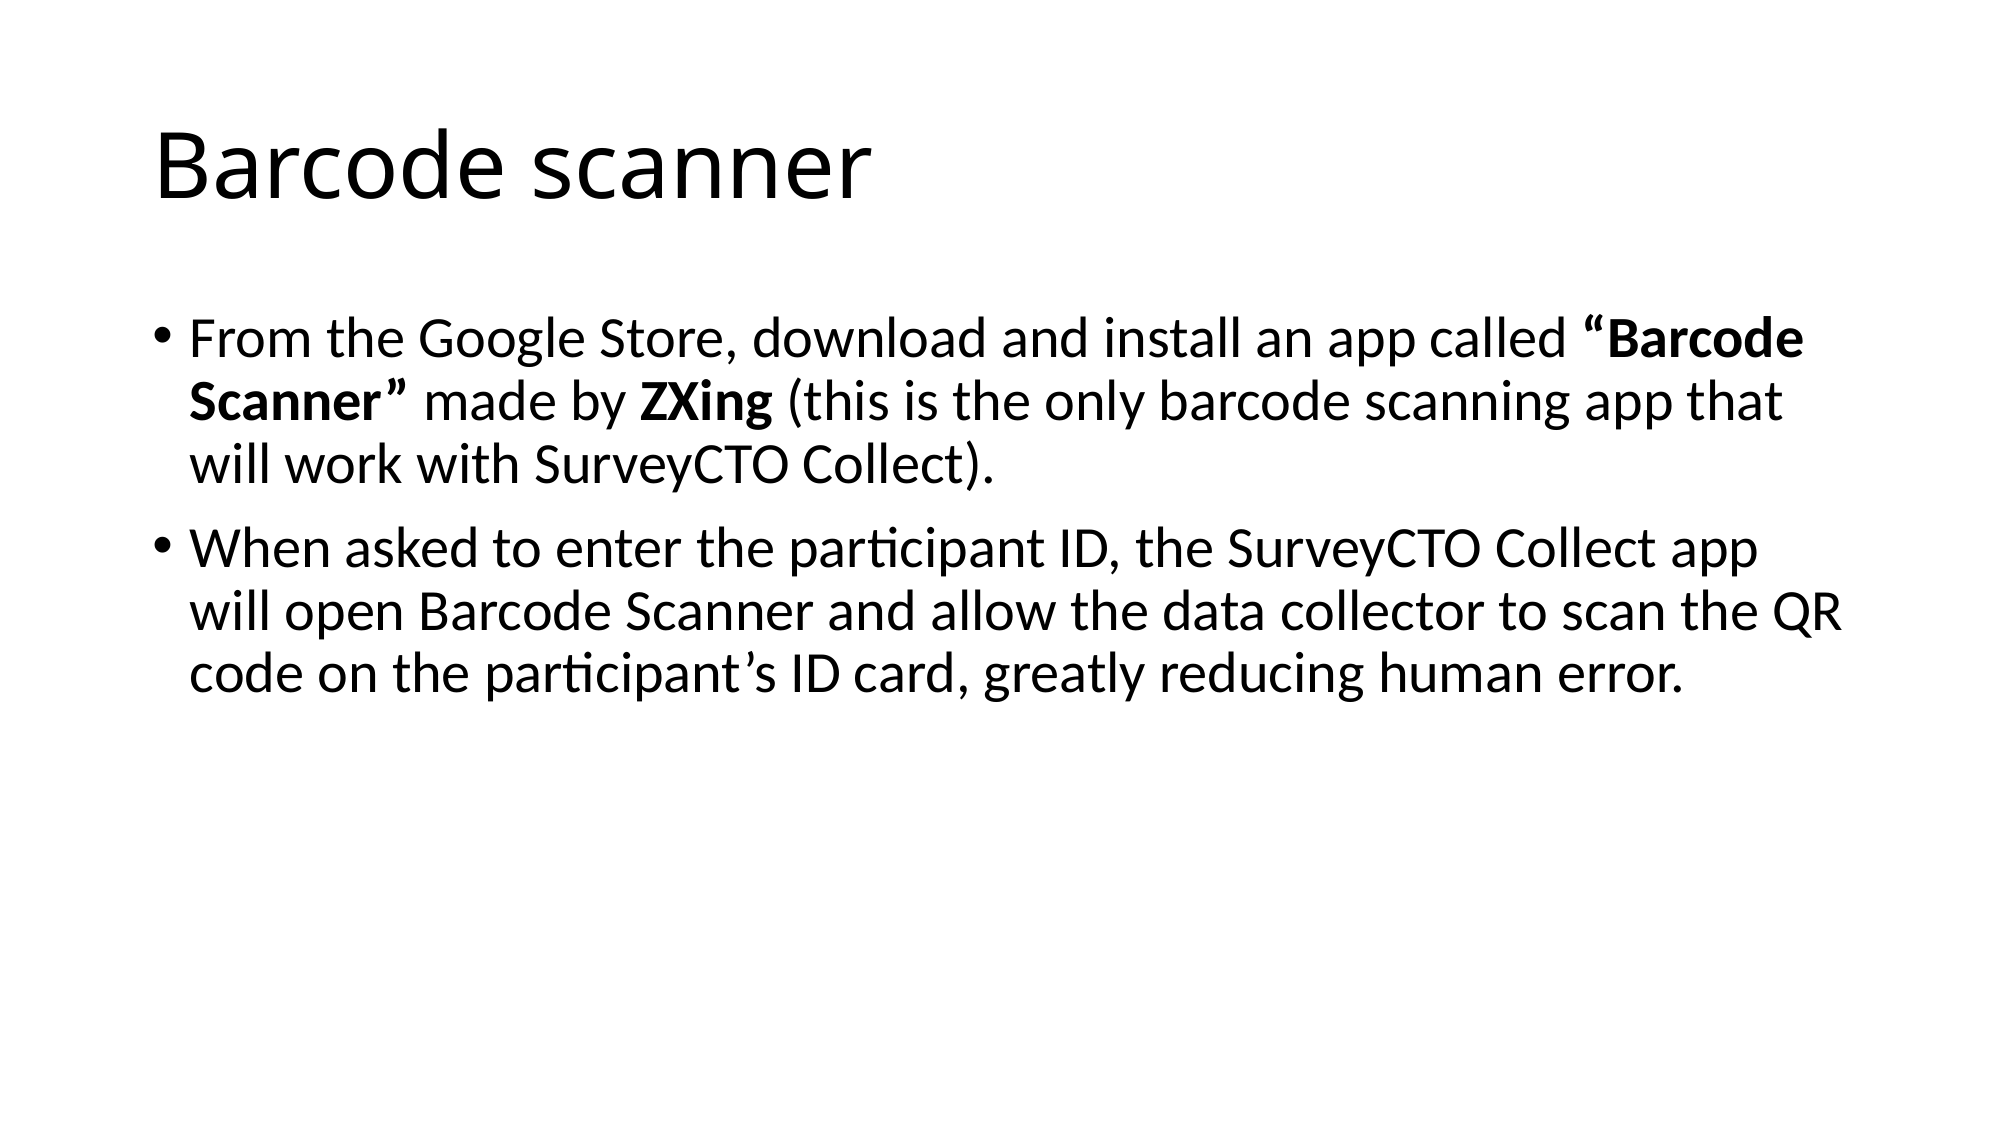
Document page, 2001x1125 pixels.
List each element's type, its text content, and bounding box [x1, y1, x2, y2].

title Barcode scanner [137, 59, 1863, 278]
list From the Google Store, download and install an app called “Barcode Scanner” made by ZXing (this is the only barcode scanning app that will work with SurveyCTO Collect). When asked to enter the participant ID, the SurveyCTO Collect app will open Barcode Scanner and allow the data collector to scan the QR code on the participant’s ID card, greatly reducing human error. [137, 299, 1863, 1014]
